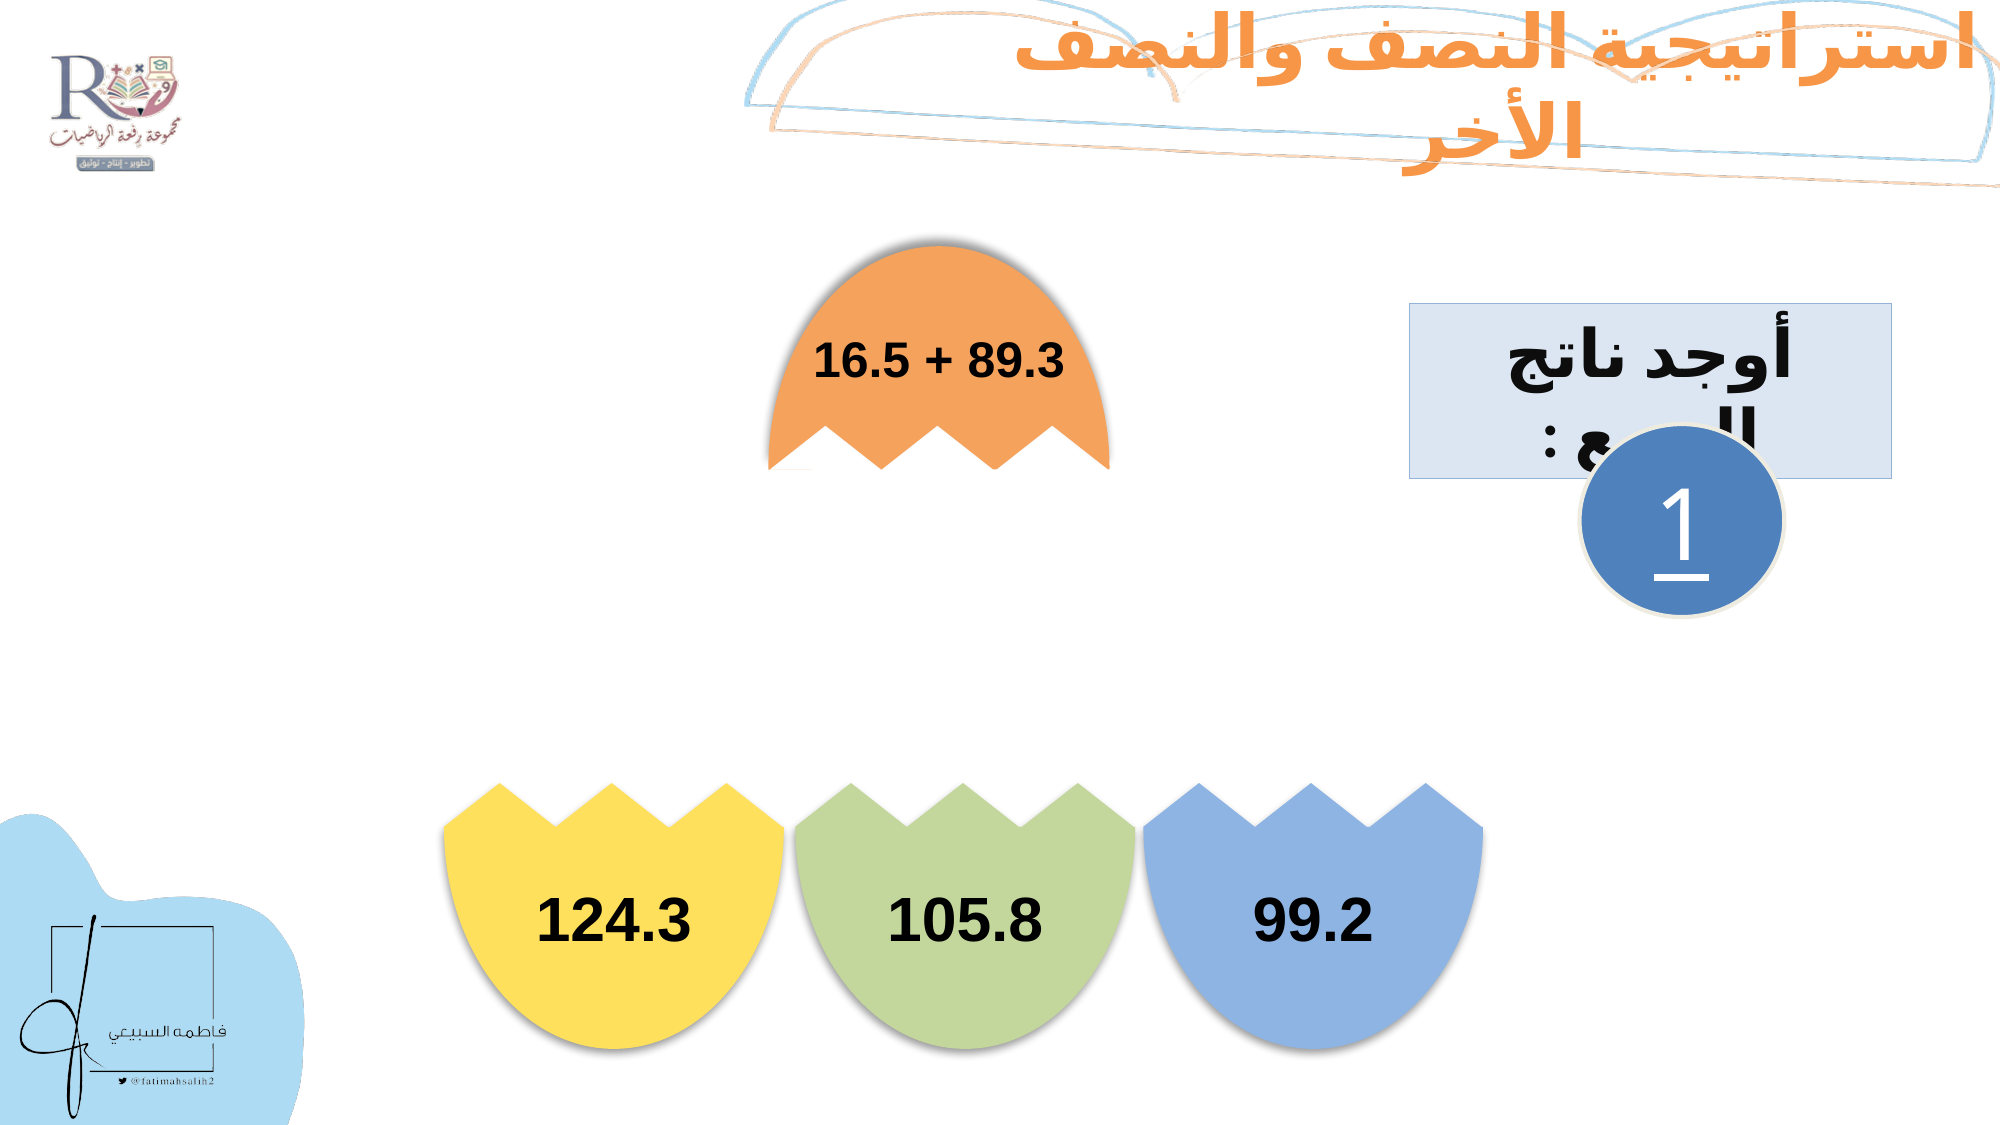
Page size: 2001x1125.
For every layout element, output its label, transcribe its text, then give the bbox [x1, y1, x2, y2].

text_box 124.3 [441, 781, 786, 1051]
text_box 105.8 [793, 781, 1138, 1051]
text_box 1 [1577, 421, 1787, 620]
picture [0, 771, 383, 1125]
picture [15, 16, 233, 197]
text_box 99.2 [1141, 781, 1486, 1051]
text_box 89.3 + 16.5 [766, 244, 1112, 472]
text_box أوجد ناتج الجمع : [1409, 303, 1892, 479]
picture [745, 0, 2000, 206]
